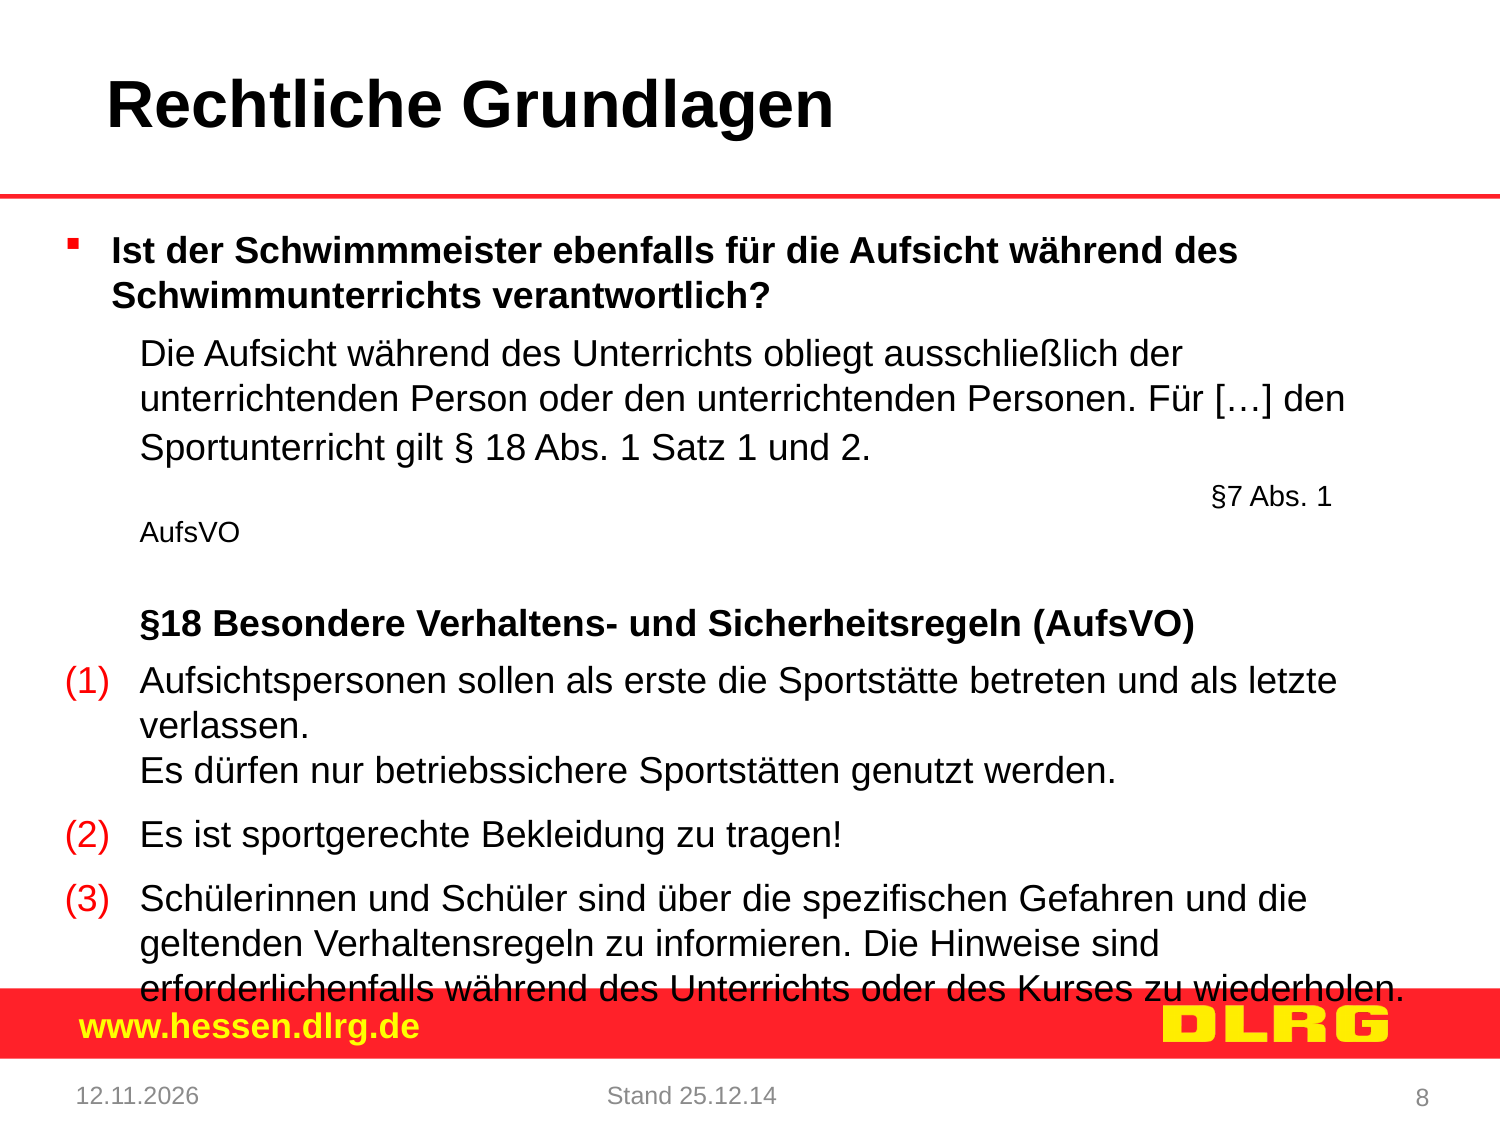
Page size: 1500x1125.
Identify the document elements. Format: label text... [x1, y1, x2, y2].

text_box Ist der Schwimmmeister ebenfalls für die Aufsicht während des Schwimmunterrichts verantwortlich? Die Aufsicht während des Unterrichts obliegt ausschließlich der unterrichtenden Person oder den unterrichtenden Personen. Für […] den Sportunterricht gilt § 18 Abs. 1 Satz 1 und 2. §7 Abs. 1 AufsVO §18 Besondere Verhaltens- und Sicherheitsregeln (AufsVO) Aufsichtspersonen sollen als erste die Sportstätte betreten und als letzte verlassen. Es dürfen nur betriebssichere Sportstätten genutzt werden. Es ist sportgerechte Bekleidung zu tragen! Schülerinnen und Schüler sind über die spezifischen Gefahren und die geltenden Verhaltensregeln zu informieren. Die Hinweise sind erforderlichenfalls während des Unterrichts oder des Kurses zu wiederholen. [58, 219, 1432, 1000]
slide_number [60, 1065, 361, 1125]
slide_number 8 [1136, 1066, 1445, 1125]
footer Stand 25.12.14 [454, 1065, 930, 1125]
picture [1163, 1005, 1388, 1042]
text_box Rechtliche Grundlagen [100, 54, 1403, 142]
